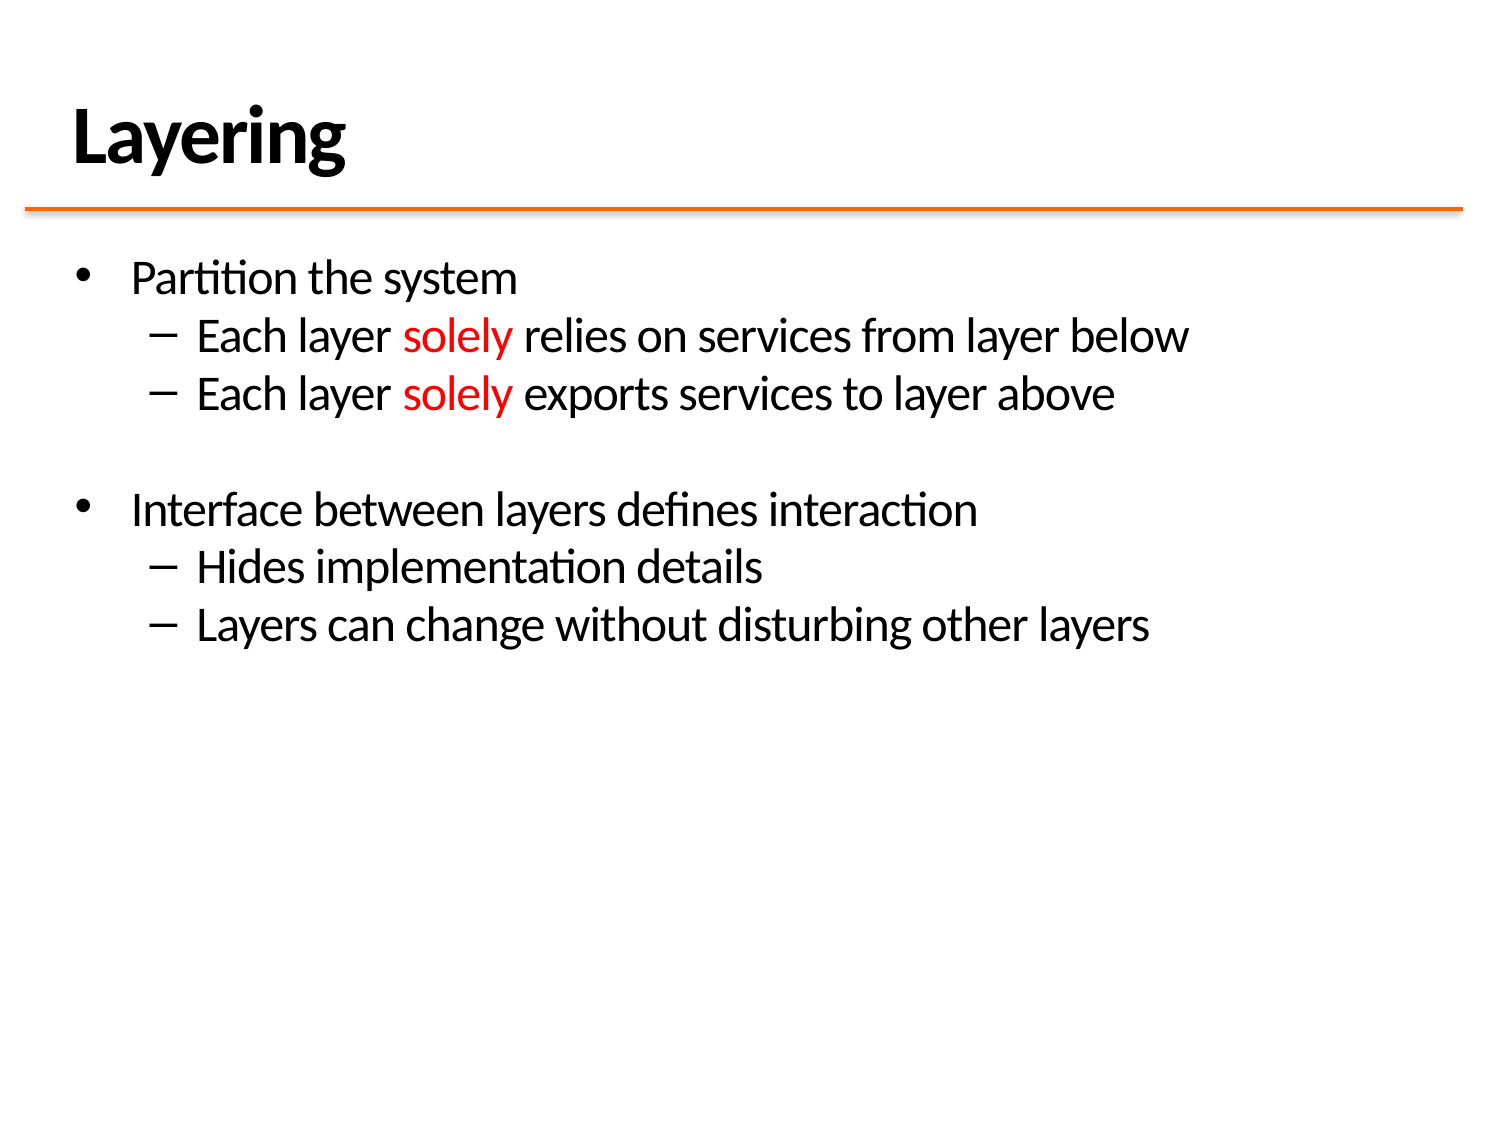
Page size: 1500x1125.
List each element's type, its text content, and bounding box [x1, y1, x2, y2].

title Layering [57, 12, 1463, 188]
list Partition the system Each layer solely relies on services from layer below Each layer solely exports services to layer above Interface between layers defines interaction Hides implementation details Layers can change without disturbing other layers [68, 249, 1419, 915]
